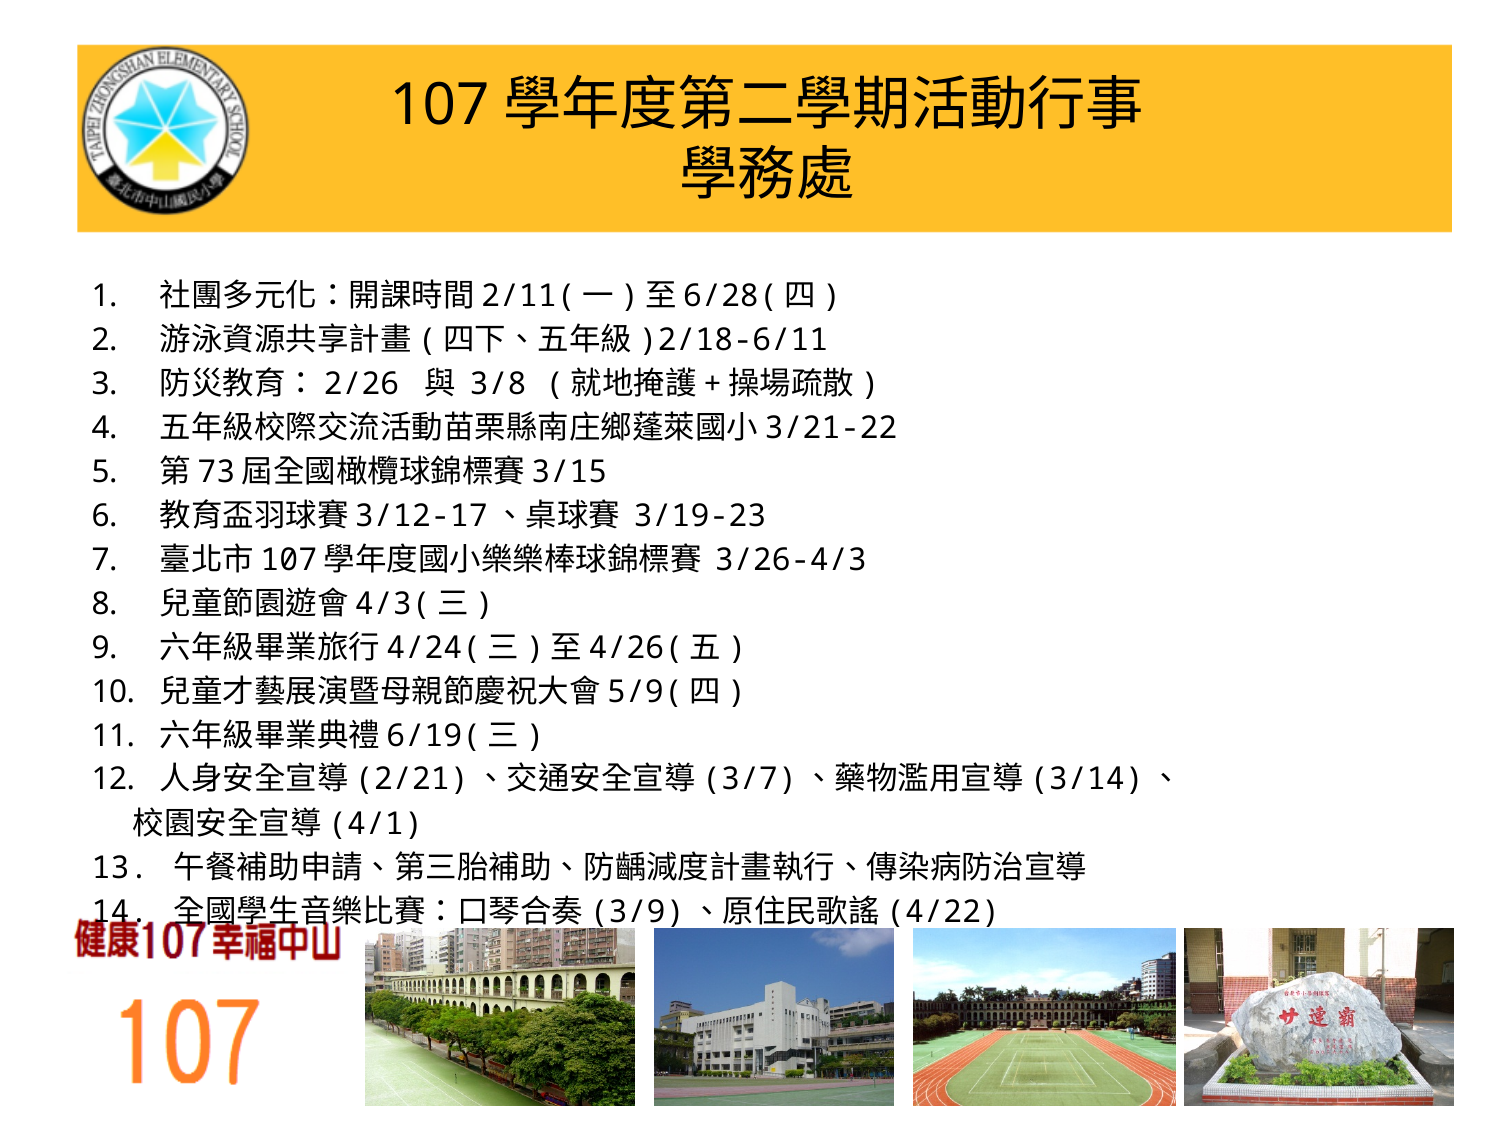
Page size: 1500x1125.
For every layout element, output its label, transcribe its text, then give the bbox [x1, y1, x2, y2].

title 107學年度第二學期活動行事 學務處 [75, 42, 1459, 231]
picture [1184, 941, 1454, 1106]
list 社團多元化：開課時間2/11(一)至6/28(四) 游泳資源共享計畫(四下、五年級)2/18-6/11 防災教育：2/26 與 3/8 (就地掩護+操場疏散) 五年級校際交流活動苗栗縣南庄鄉蓬萊國小3/21-22 第73屆全國橄欖球錦標賽3/15 教育盃羽球賽3/12-17、桌球賽 3/19-23 臺北市107學年度國小樂樂棒球錦標賽 3/26-4/3 兒童節園遊會4/3(三) 六年級畢業旅行4/24(三)至4/26(五) 兒童才藝展演暨母親節慶祝大會5/9(四) 六年級畢業典禮6/19(三) 人身安全宣導(2/21)、交通安全宣導(3/7)、藥物濫用宣導(3/14)、 校園安全宣導(4/1) 13. 午餐補助申請、第三胎補助、防齲減度計畫執行、傳染病防治宣導 14. 全國學生音樂比賽：口琴合奏(3/9)、原住民歌謠(4/22) [76, 267, 1456, 941]
picture [64, 913, 349, 1094]
picture [365, 941, 635, 1106]
picture [913, 941, 1176, 1106]
picture [654, 941, 894, 1106]
